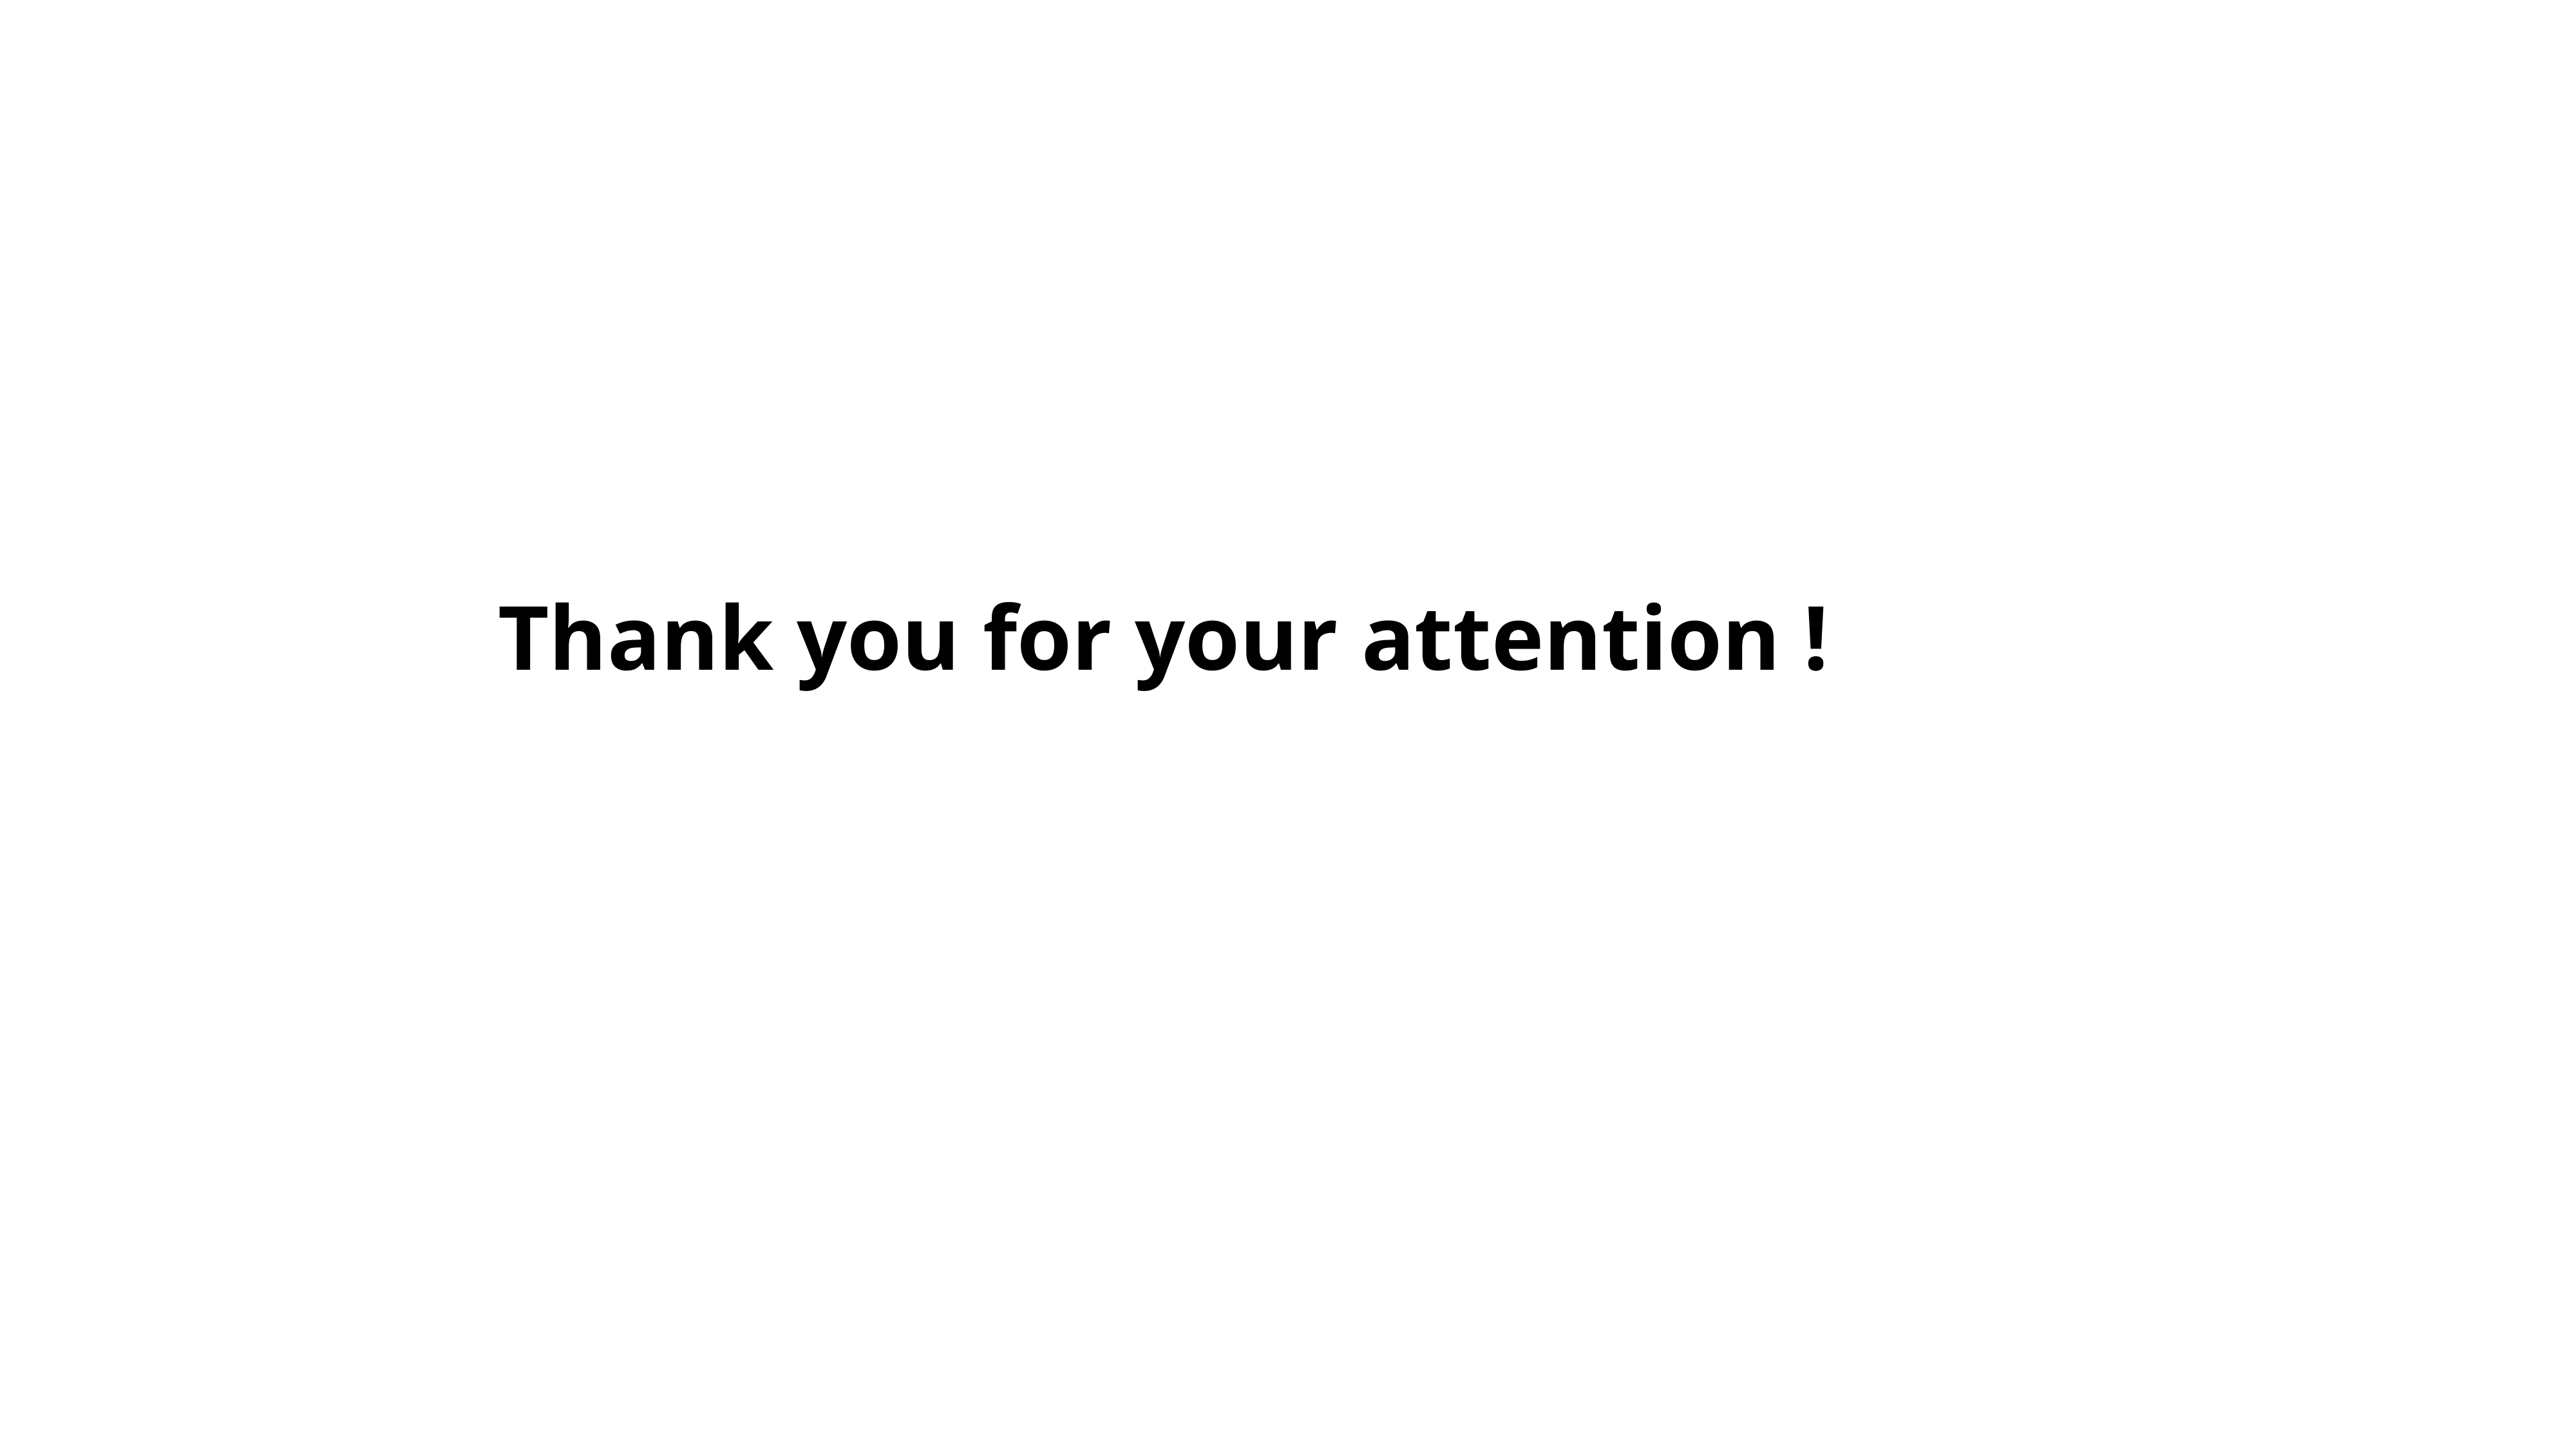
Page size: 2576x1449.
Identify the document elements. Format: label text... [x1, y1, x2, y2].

list Thank you for your attention ! [492, 575, 1955, 952]
